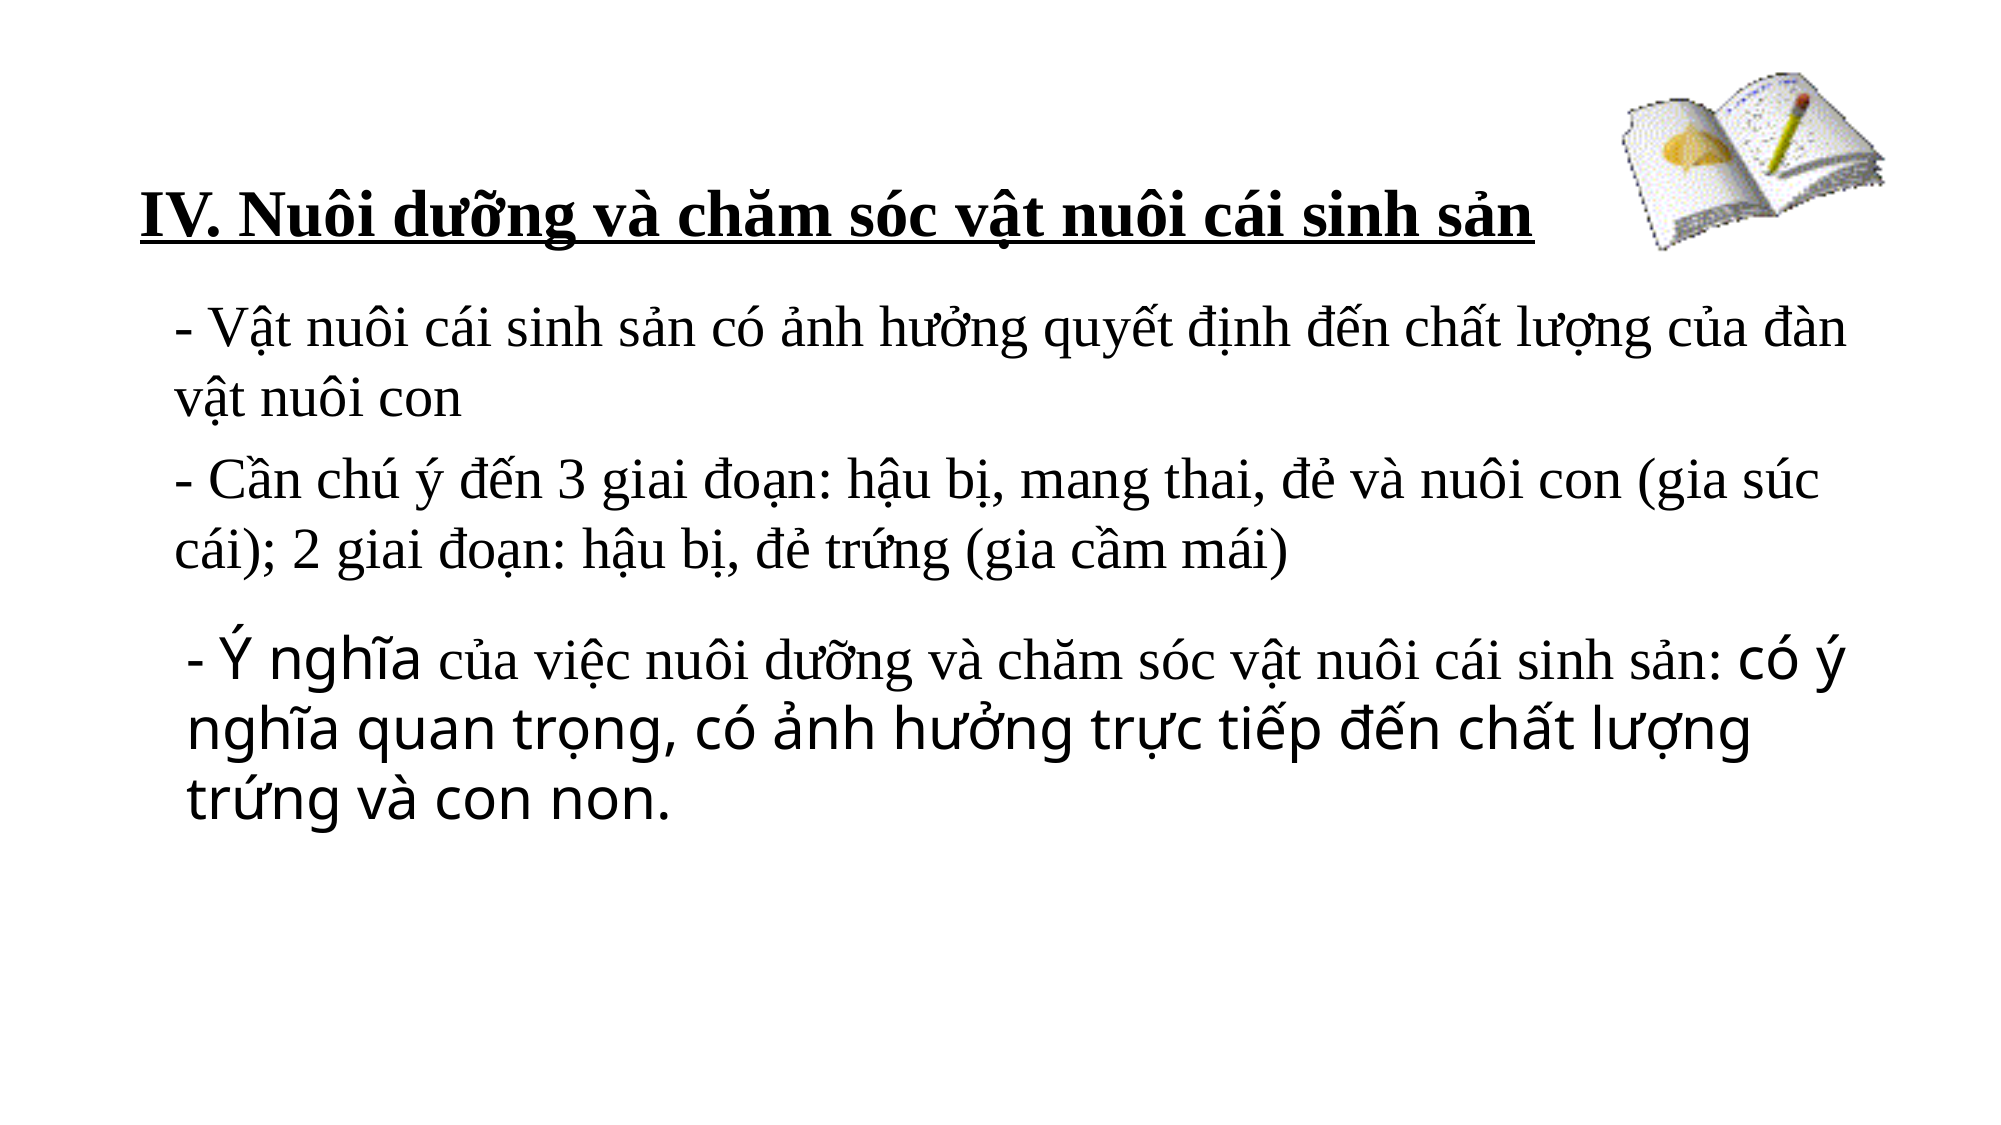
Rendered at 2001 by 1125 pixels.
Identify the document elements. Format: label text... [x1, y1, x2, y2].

text_box - Ý nghĩa của việc nuôi dưỡng và chăm sóc vật nuôi cái sinh sản: có ý nghĩa quan trọng, có ảnh hưởng trực tiếp đến chất lượng trứng và con non. [171, 613, 1894, 839]
text_box - Vật nuôi cái sinh sản có ảnh hưởng quyết định đến chất lượng của đàn vật nuôi con - Cần chú ý đến 3 giai đoạn: hậu bị, mang thai, đẻ và nuôi con (gia súc cái); 2 giai đoạn: hậu bị, đẻ trứng (gia cầm mái) [159, 280, 1905, 588]
text_box IV. Nuôi dưỡng và chăm sóc vật nuôi cái sinh sản [125, 162, 1551, 257]
picture [1612, 53, 1905, 259]
